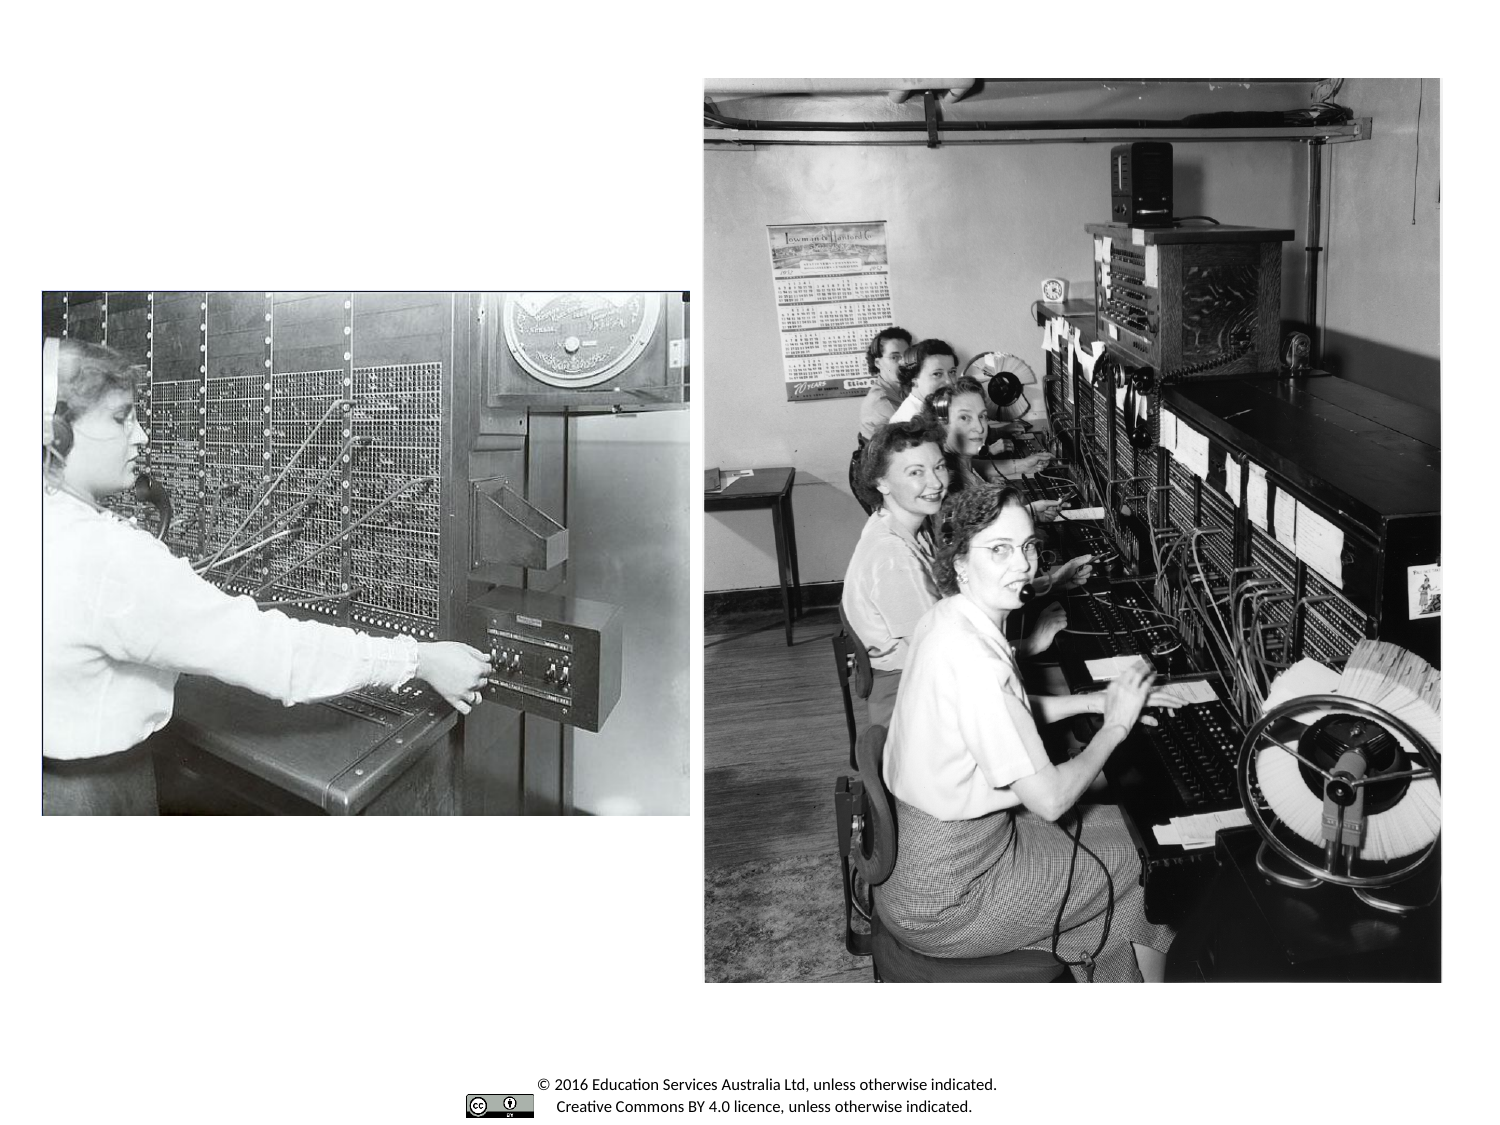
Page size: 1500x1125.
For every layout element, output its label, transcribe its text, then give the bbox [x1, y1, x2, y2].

picture [702, 77, 1443, 983]
picture [466, 1093, 535, 1119]
text_box Creative Commons BY 4.0 licence, unless otherwise indicated. [537, 1088, 989, 1124]
picture [41, 290, 691, 816]
text_box © 2016 Education Services Australia Ltd, unless otherwise indicated. [521, 1066, 1014, 1122]
